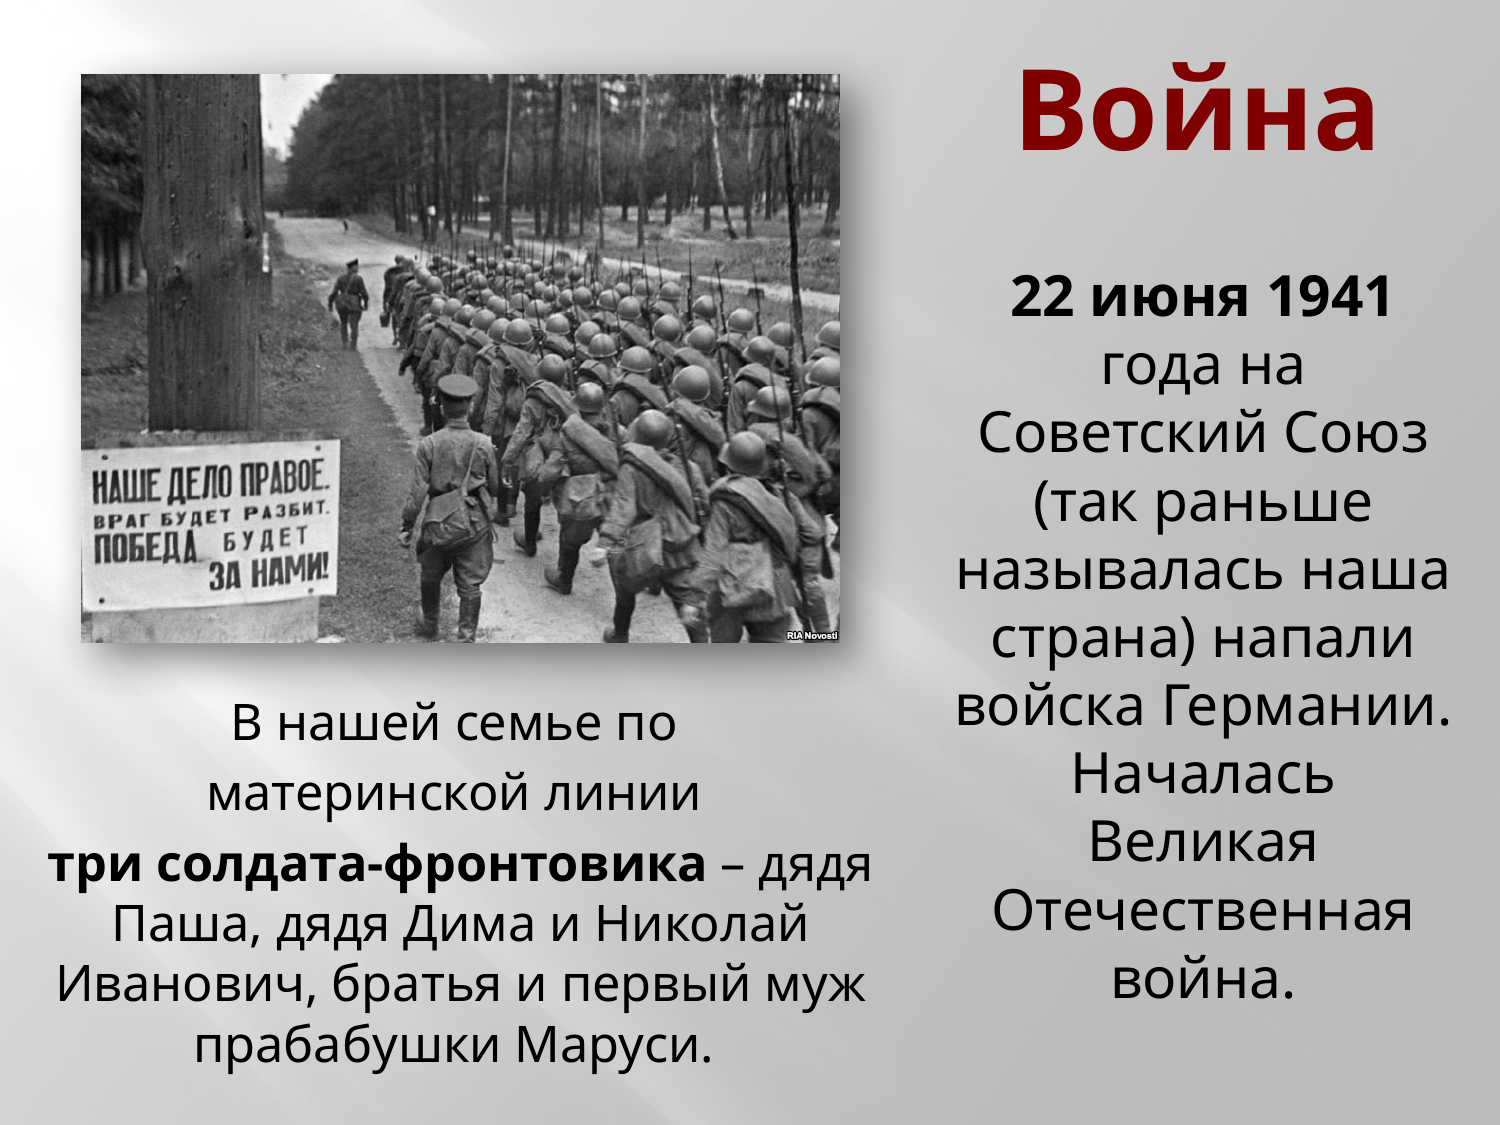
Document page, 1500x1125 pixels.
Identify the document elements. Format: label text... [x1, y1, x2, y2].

title Война [950, 30, 1445, 220]
list 22 июня 1941 года на Советский Союз (так раньше называлась наша страна) напали войска Германии. Началась Великая Отечественная война. [938, 252, 1468, 1092]
picture [81, 73, 840, 643]
text_box В нашей семье по материнской линии три солдата-фронтовика – дядя Паша, дядя Дима и Николай Иванович, братья и первый муж прабабушки Маруси. [29, 645, 892, 1097]
